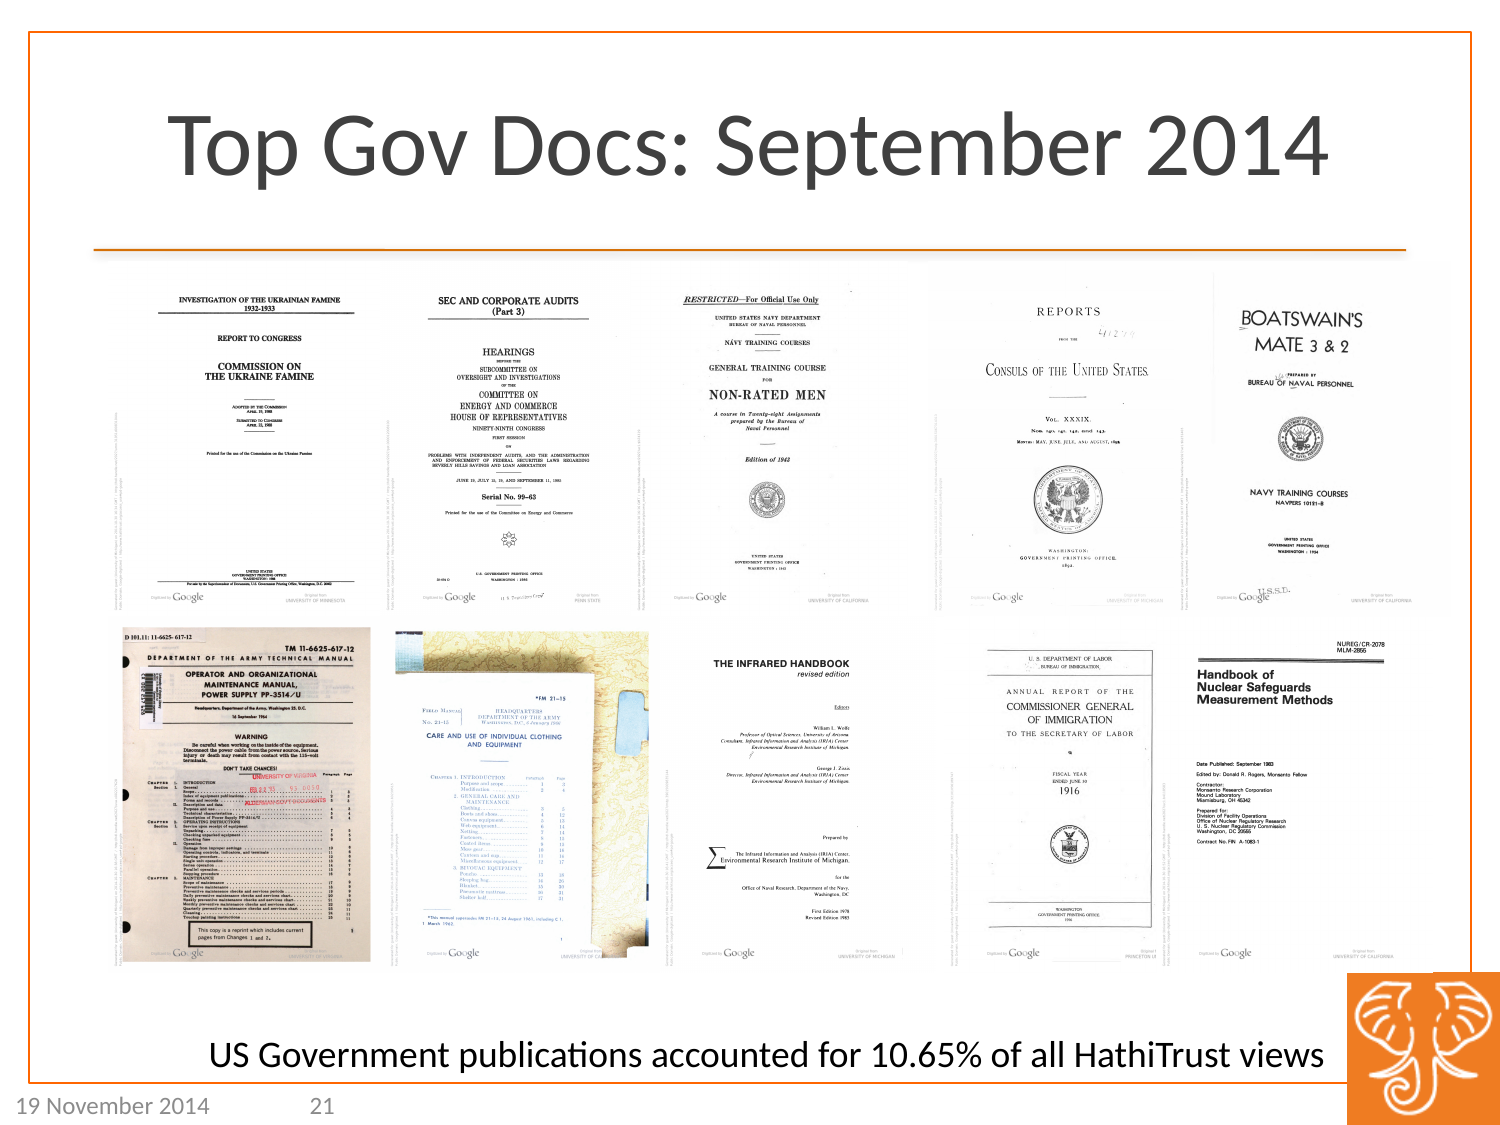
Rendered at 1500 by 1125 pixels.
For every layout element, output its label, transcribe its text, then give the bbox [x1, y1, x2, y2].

title Top Gov Docs: September 2014 [75, 45, 1425, 233]
picture [1347, 972, 1500, 1125]
text_box US Government publications accounted for 10.65% of all HathiTrust views [109, 1022, 1425, 1083]
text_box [107, 260, 1451, 973]
slide_number 21 [0, 1083, 350, 1125]
